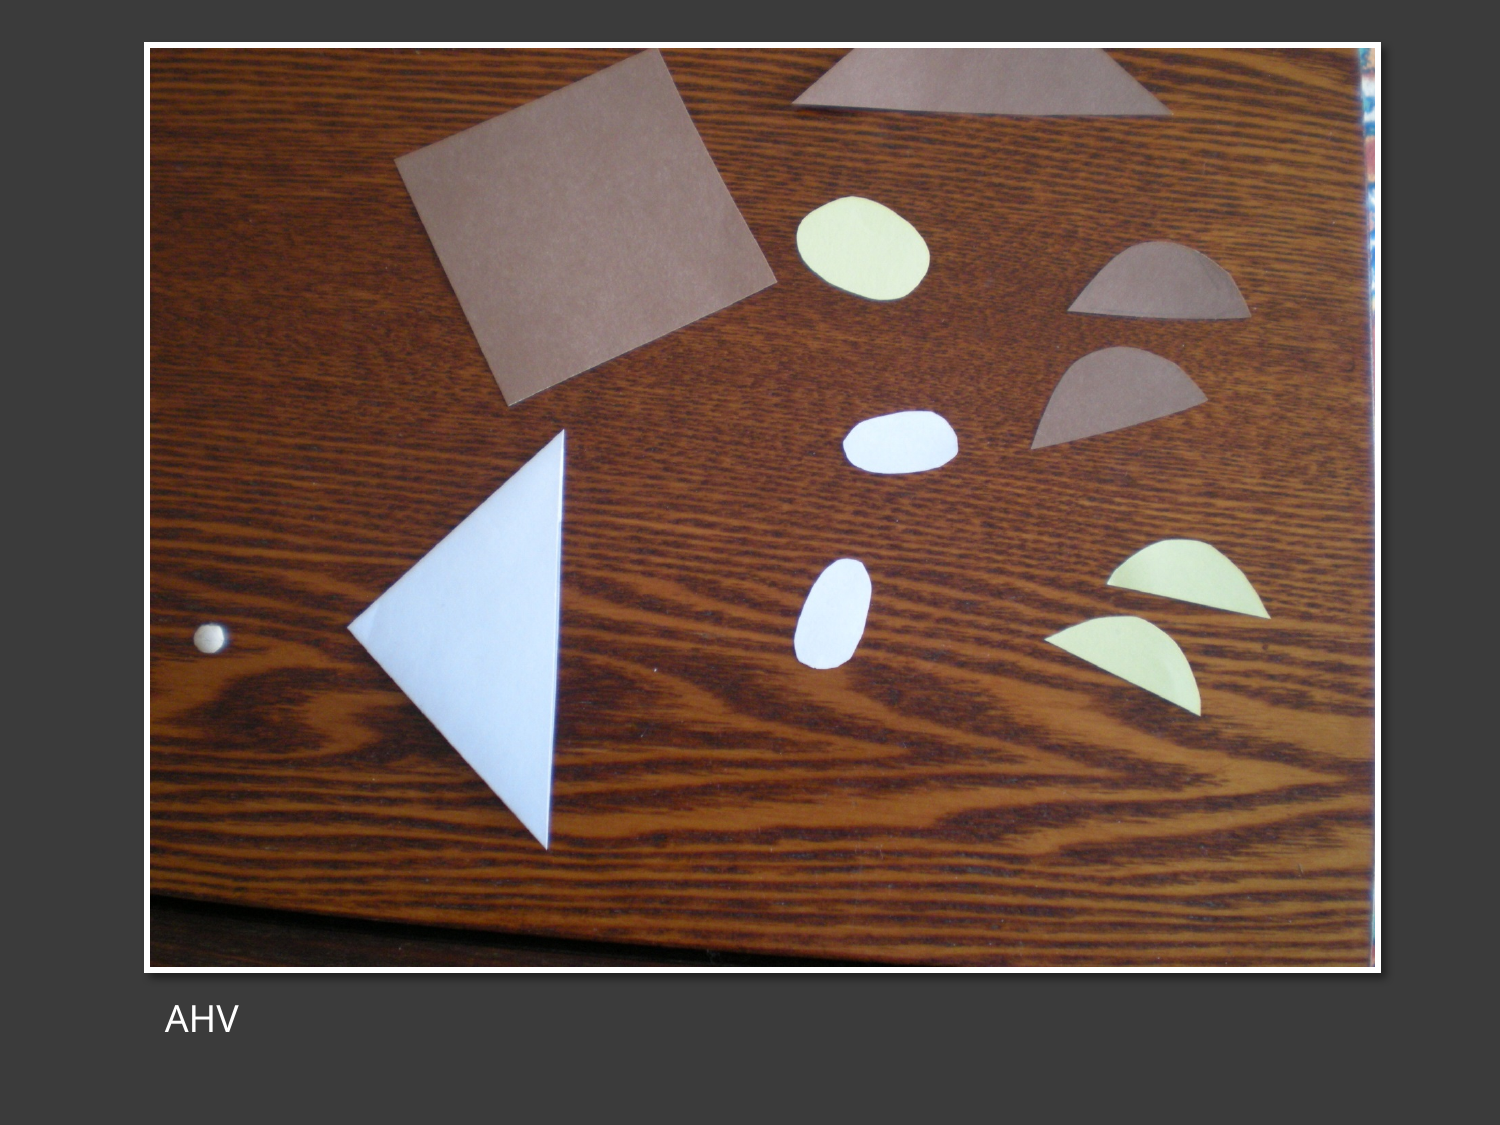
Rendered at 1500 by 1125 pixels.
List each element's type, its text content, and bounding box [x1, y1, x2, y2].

list AHV [150, 987, 1375, 1050]
picture [149, 47, 1376, 968]
